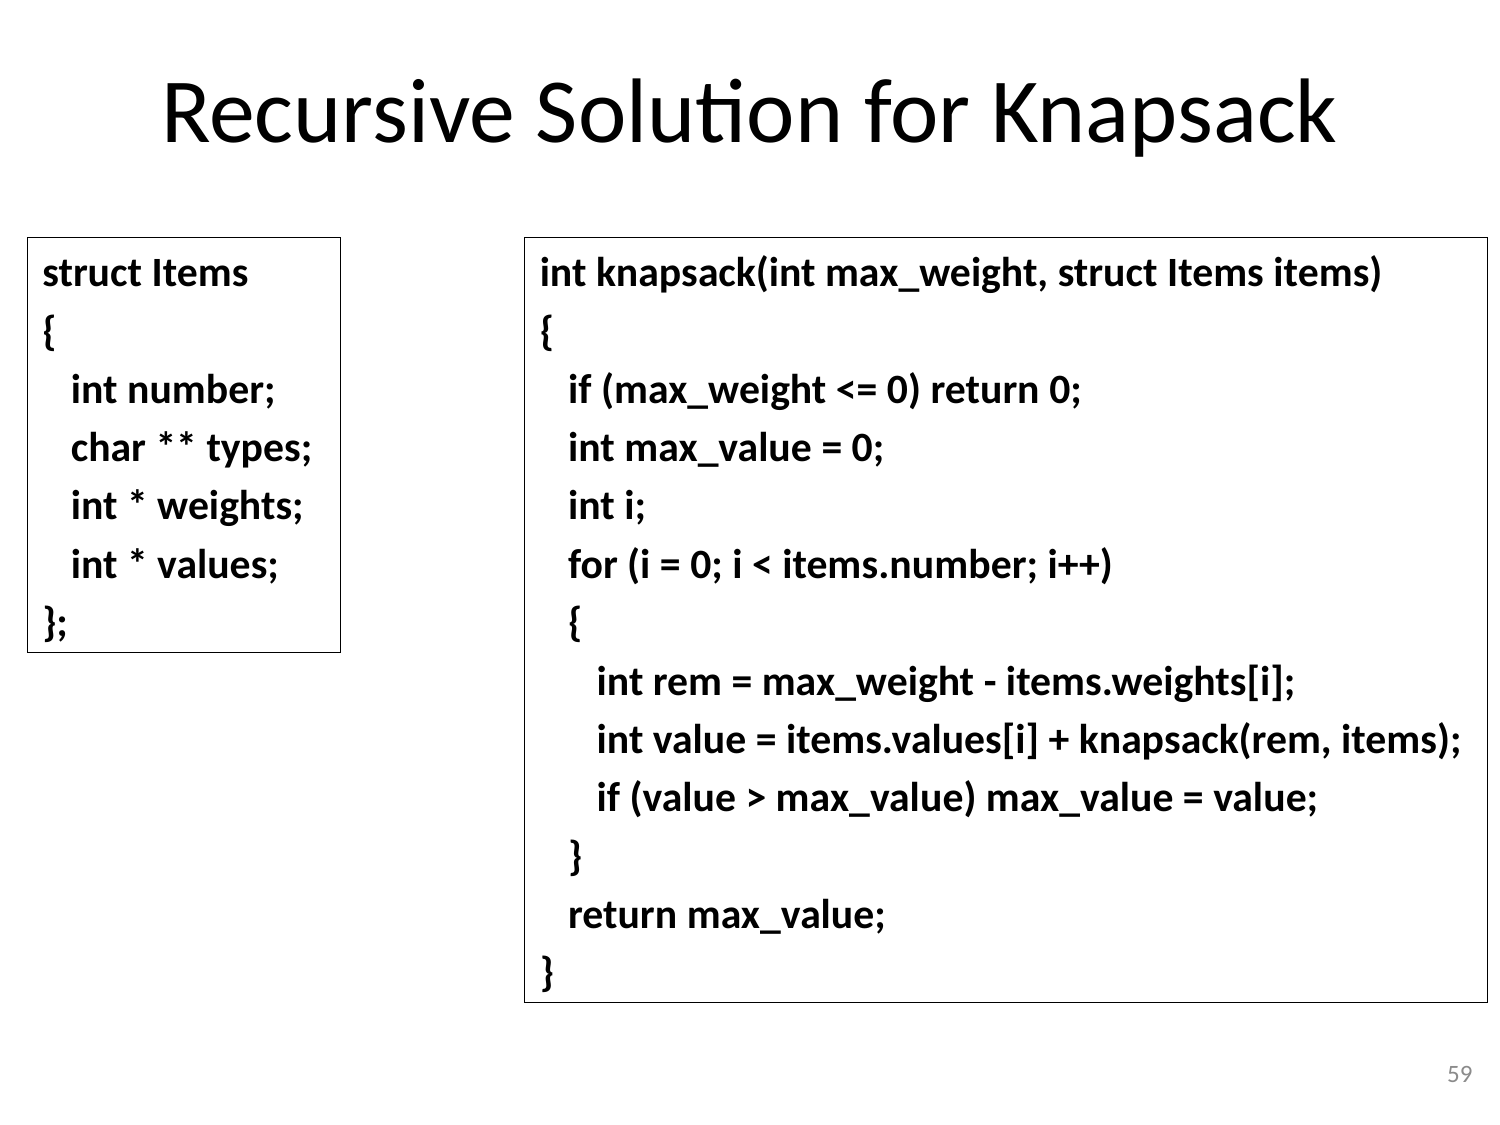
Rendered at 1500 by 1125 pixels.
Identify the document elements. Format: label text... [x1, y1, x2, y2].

text_box struct Items { int number; char ** types; int * weights; int * values; }; [27, 237, 341, 653]
title Recursive Solution for Knapsack [75, 12, 1425, 200]
slide_number 59 [1137, 1042, 1488, 1103]
text_box int knapsack(int max_weight, struct Items items) { if (max_weight <= 0) return 0; int max_value = 0; int i; for (i = 0; i < items.number; i++) { int rem = max_weight - items.weights[i]; int value = items.values[i] + knapsack(rem, items); if (value > max_value) max_value = value; } return max_value; } [524, 237, 1488, 1003]
